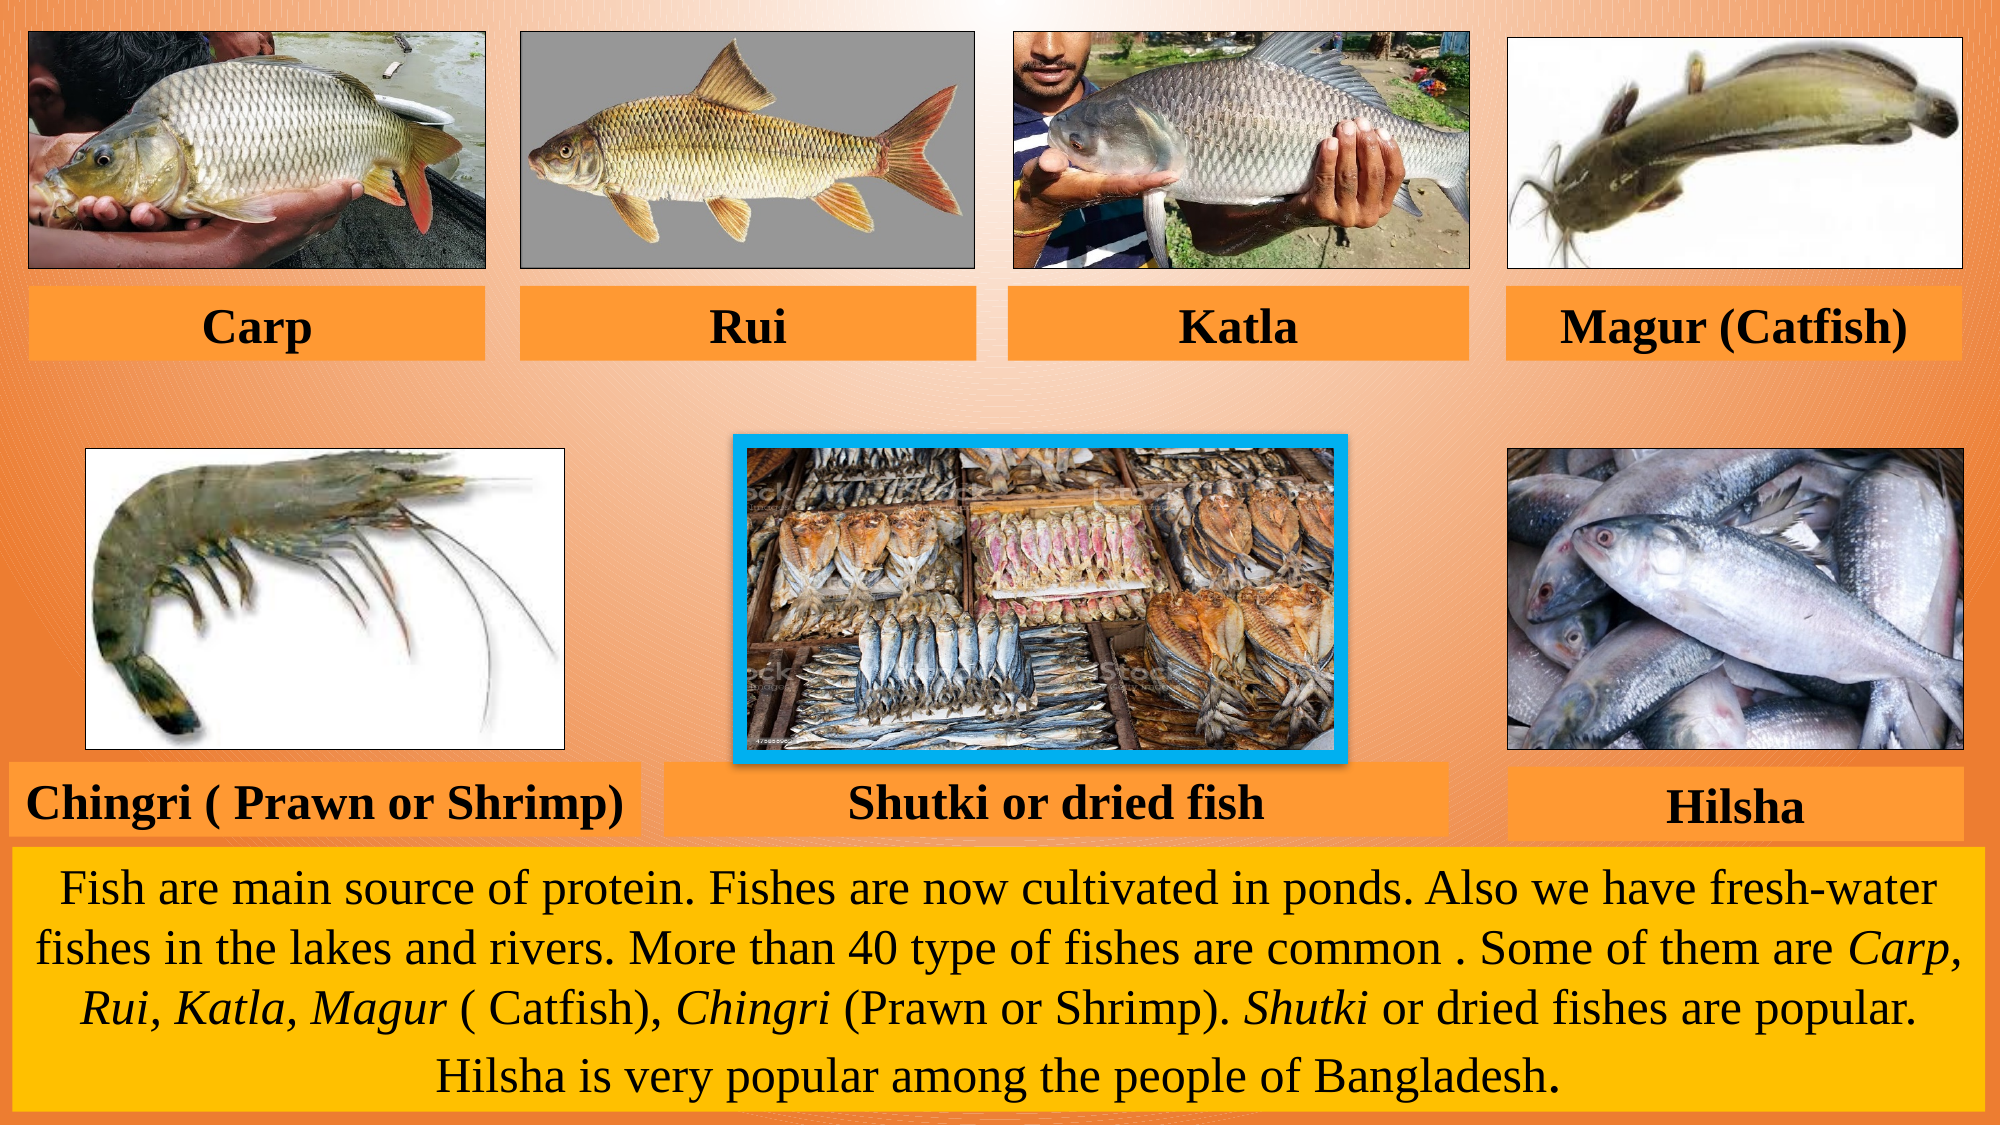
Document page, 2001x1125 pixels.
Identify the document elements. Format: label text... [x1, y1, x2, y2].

text_box Magur (Catfish) [1506, 285, 1963, 361]
text_box Hilsha [1507, 766, 1964, 842]
picture [520, 31, 975, 269]
picture [748, 449, 1333, 749]
picture [85, 448, 565, 750]
picture [28, 31, 486, 269]
text_box Shutki or dried fish [664, 761, 1449, 837]
text_box Chingri ( Prawn or Shrimp) [9, 761, 641, 837]
picture [1507, 448, 1964, 750]
text_box Katla [1007, 285, 1470, 361]
text_box Fish are main source of protein. Fishes are now cultivated in ponds. Also we have fresh-water fishes in the lakes and rivers. More than 40 type of fishes are common . Some of them are Carp, Rui, Katla, Magur ( Catfish), Chingri (Prawn or Shrimp). Shutki or dried fishes are popular. Hilsha is very popular among the people of Bangladesh. [12, 846, 1986, 1112]
picture [1013, 31, 1470, 269]
text_box Rui [520, 285, 977, 361]
text_box Carp [28, 285, 486, 361]
picture [1507, 37, 1963, 269]
